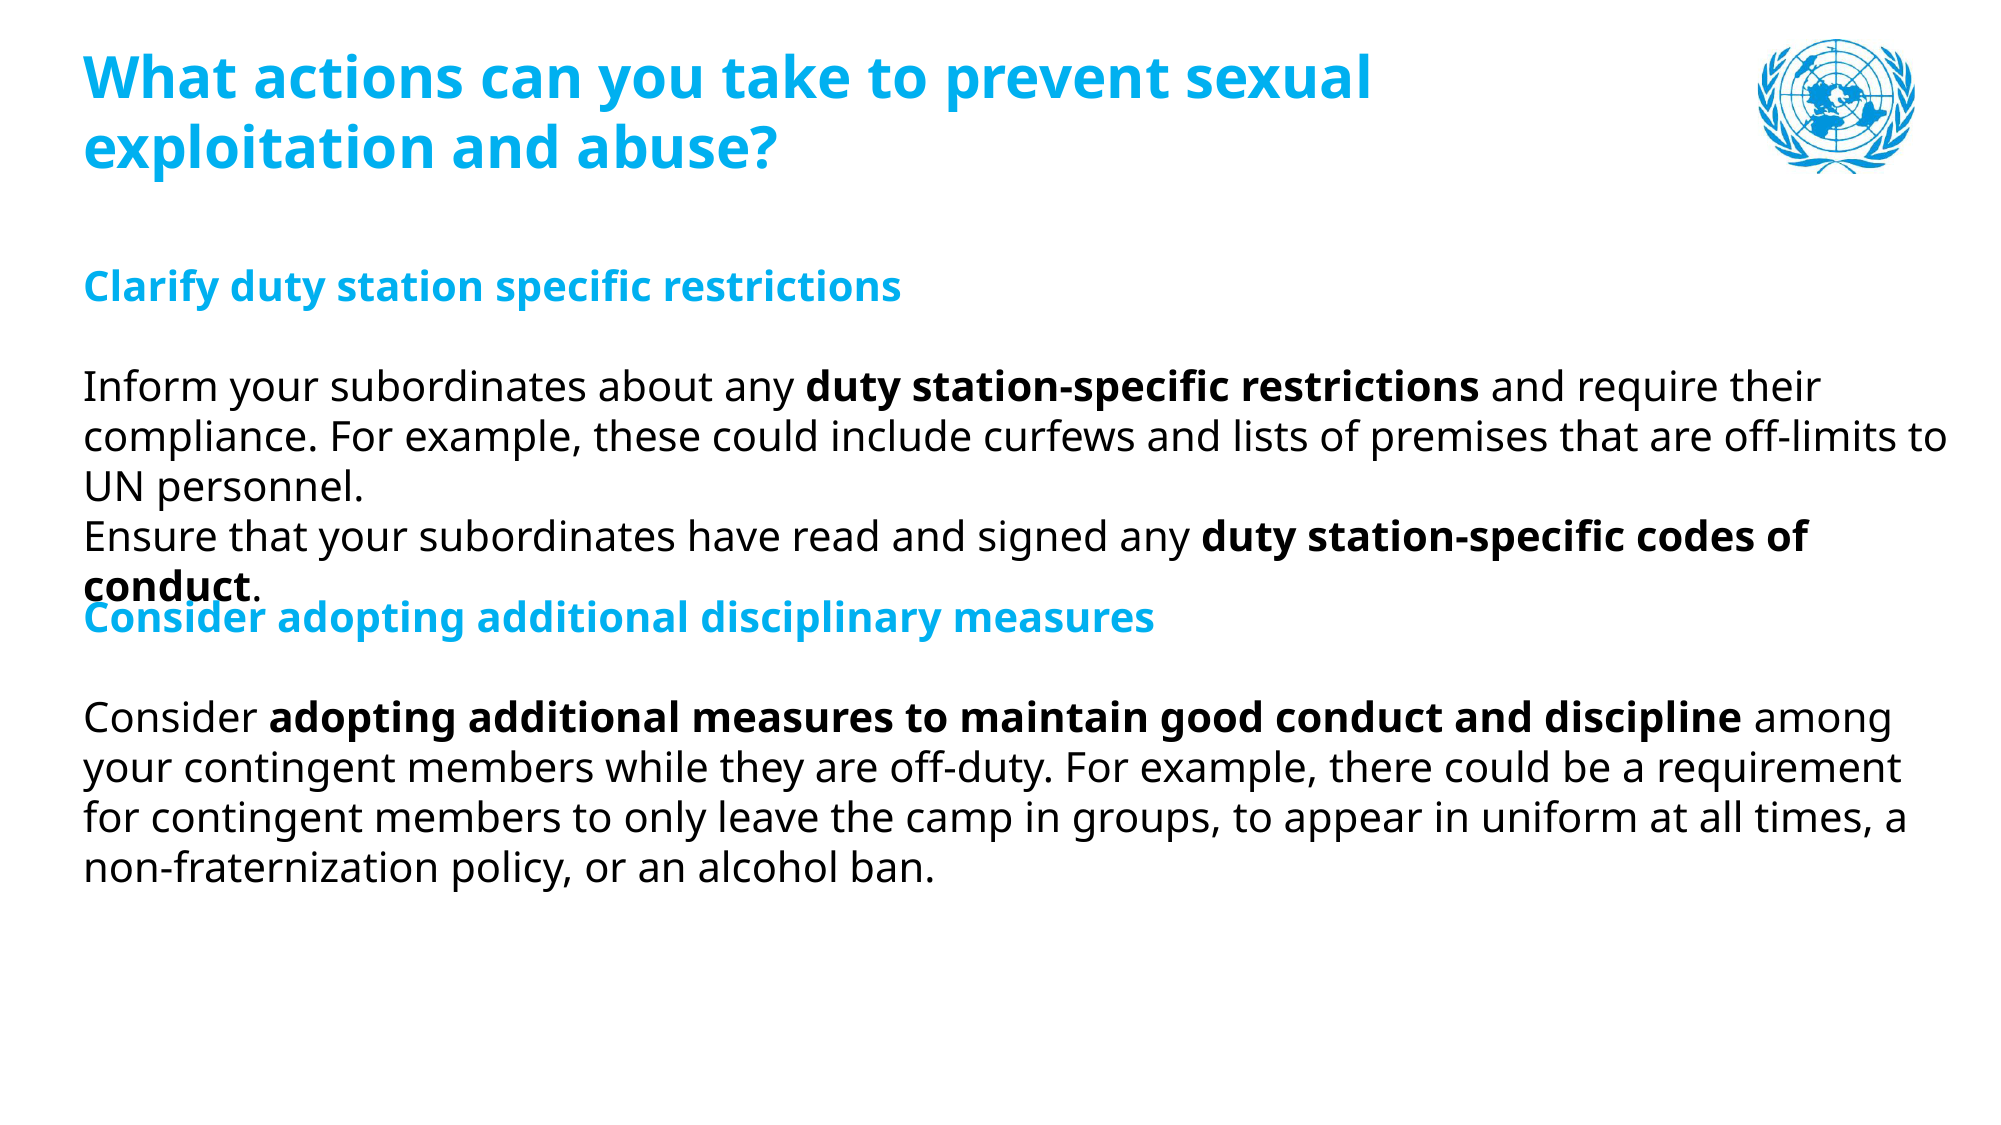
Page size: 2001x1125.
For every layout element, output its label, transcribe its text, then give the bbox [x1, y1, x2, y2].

text_box What actions can you take to prevent sexual exploitation and abuse? [68, 33, 1719, 188]
text_box Consider adopting additional disciplinary measures Consider adopting additional measures to maintain good conduct and discipline among your contingent members while they are off-duty. For example, there could be a requirement for contingent members to only leave the camp in groups, to appear in uniform at all times, a non-fraternization policy, or an alcohol ban. [68, 583, 1970, 998]
text_box Clarify duty station specific restrictions Inform your subordinates about any duty station-specific restrictions and require their compliance. For example, these could include curfews and lists of premises that are off-limits to UN personnel. Ensure that your subordinates have read and signed any duty station-specific codes of conduct. [68, 252, 1970, 583]
